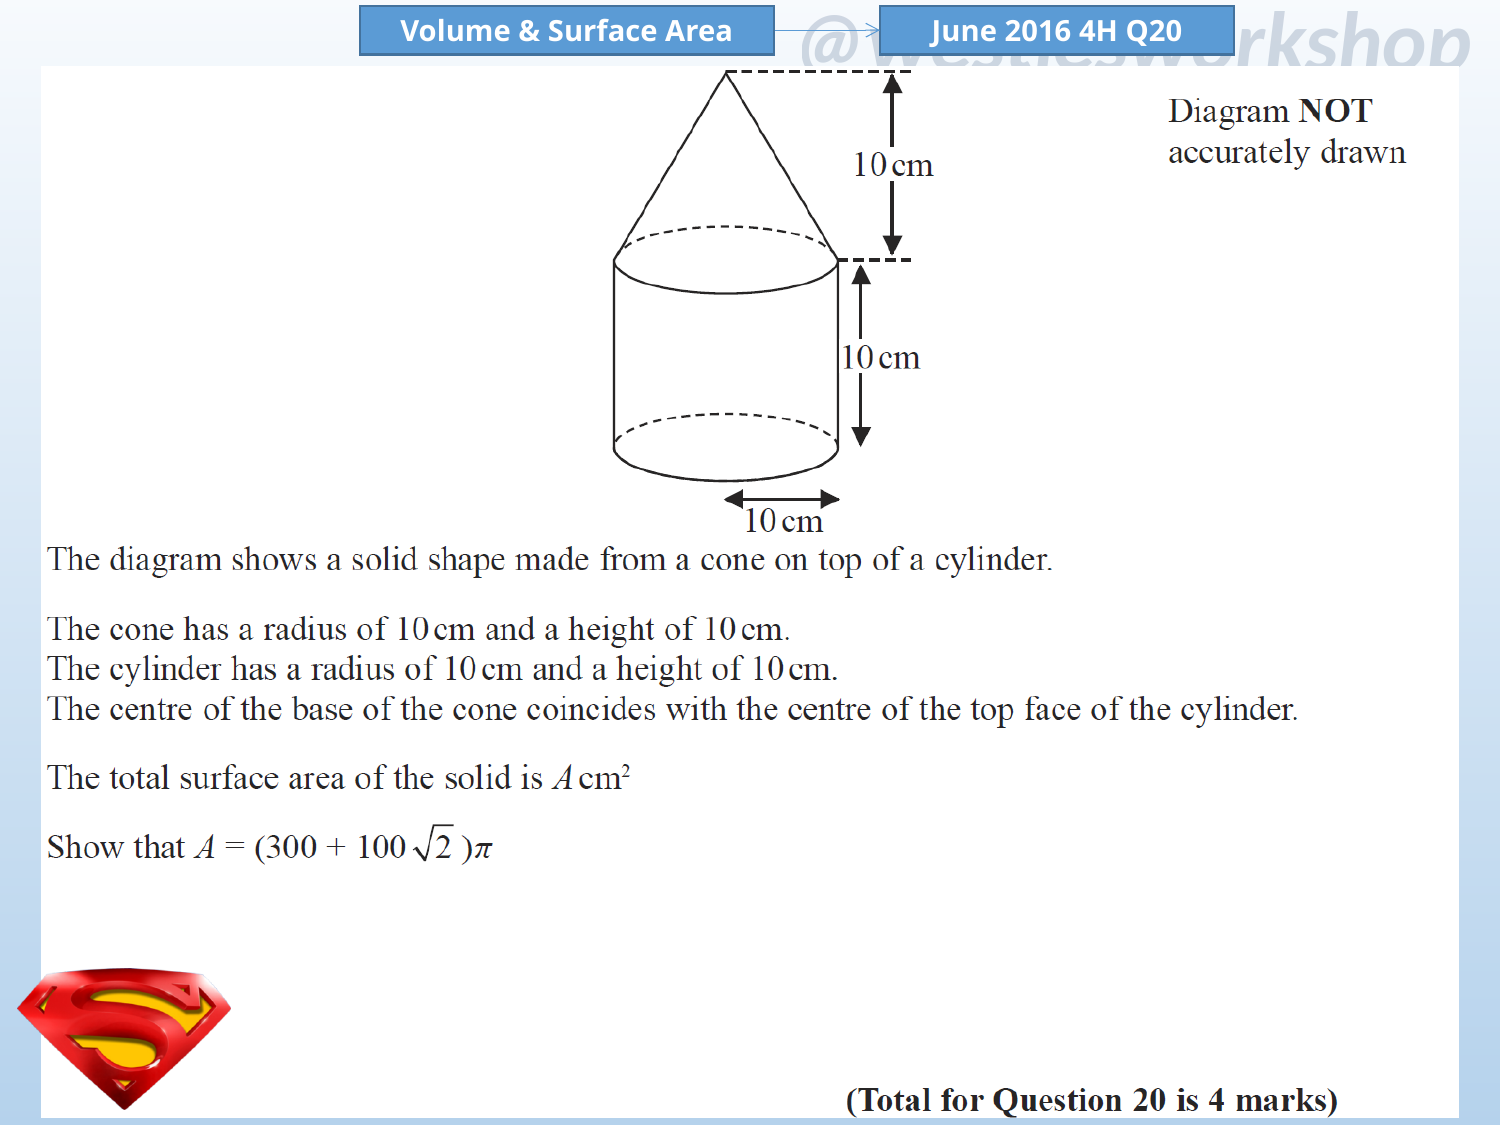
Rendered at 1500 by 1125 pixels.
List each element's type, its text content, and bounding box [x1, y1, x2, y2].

text_box June 2016 4H Q20 [879, 5, 1235, 56]
text_box Volume & Surface Area [359, 5, 775, 56]
picture [17, 66, 1459, 1118]
